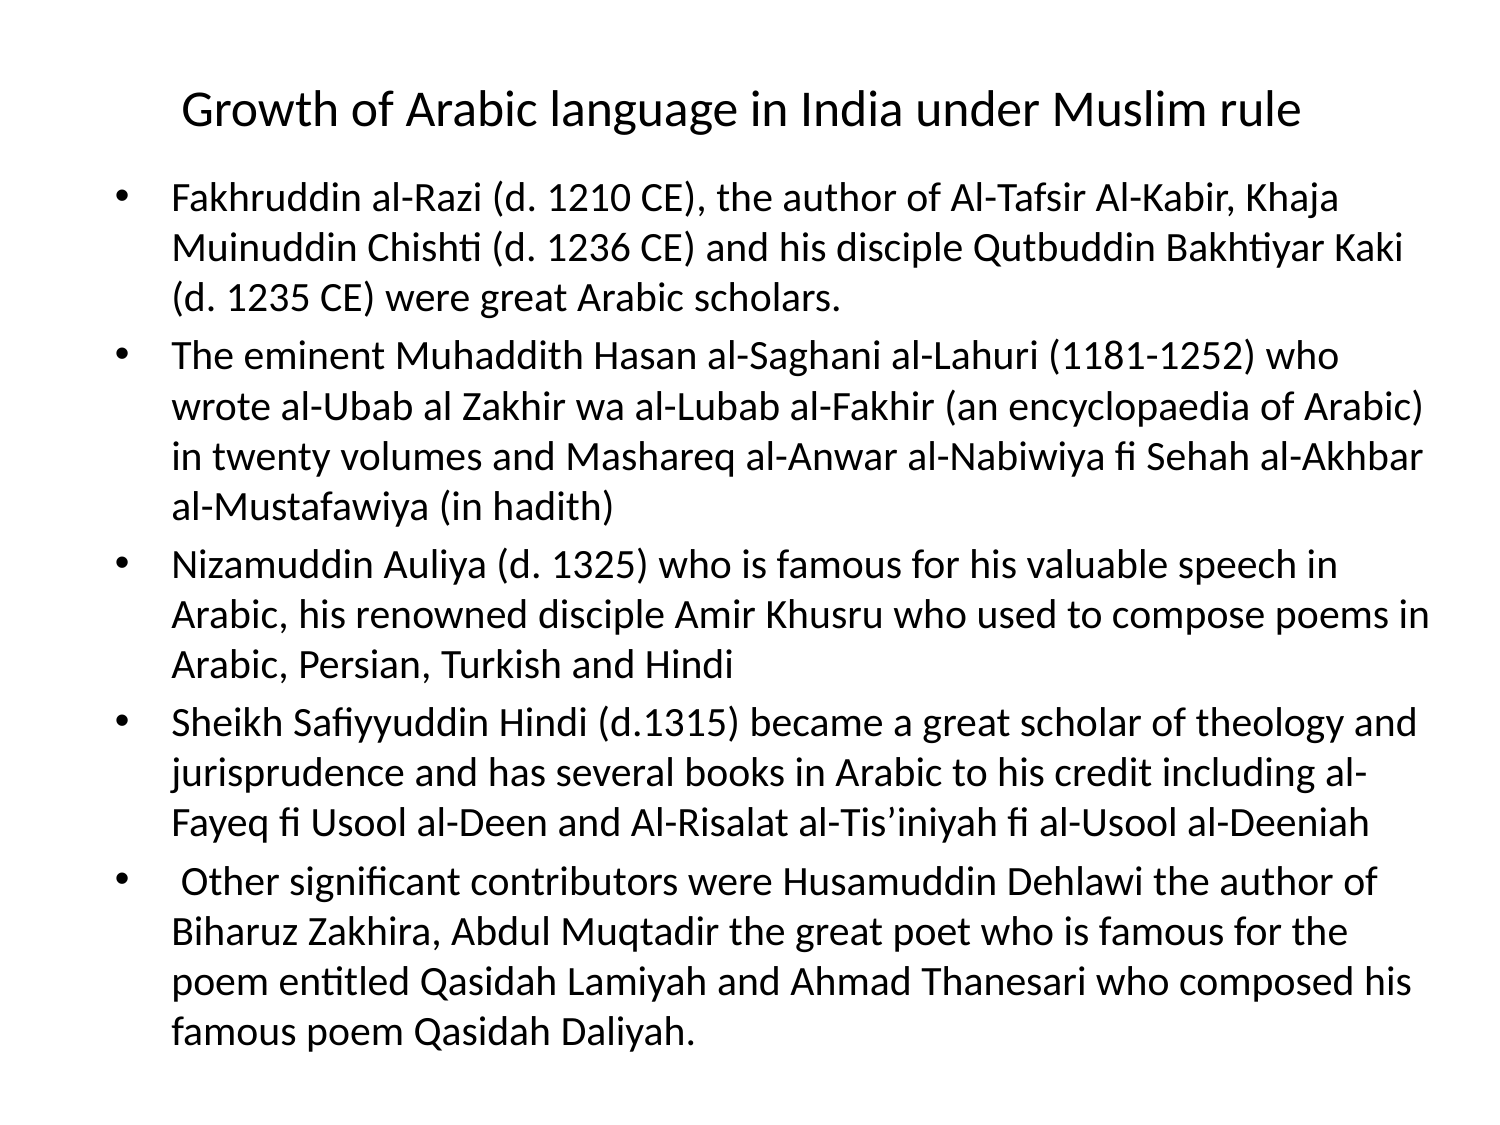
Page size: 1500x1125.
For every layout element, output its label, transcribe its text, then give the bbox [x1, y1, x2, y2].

list Fakhruddin al-Razi (d. 1210 CE), the author of Al-Tafsir Al-Kabir, Khaja Muinuddin Chishti (d. 1236 CE) and his disciple Qutbuddin Bakhtiyar Kaki (d. 1235 CE) were great Arabic scholars. The eminent Muhaddith Hasan al-Saghani al-Lahuri (1181-1252) who wrote al-Ubab al Zakhir wa al-Lubab al-Fakhir (an encyclopaedia of Arabic) in twenty volumes and Mashareq al-Anwar al-Nabiwiya fi Sehah al-Akhbar al-Mustafawiya (in hadith) Nizamuddin Auliya (d. 1325) who is famous for his valuable speech in Arabic, his renowned disciple Amir Khusru who used to compose poems in Arabic, Persian, Turkish and Hindi Sheikh Safiyyuddin Hindi (d.1315) became a great scholar of theology and jurisprudence and has several books in Arabic to his credit including al-Fayeq fi Usool al-Deen and Al-Risalat al-Tis’iniyah fi al-Usool al-Deeniah Other significant contributors were Husamuddin Dehlawi the author of Biharuz Zakhira, Abdul Muqtadir the great poet who is famous for the poem entitled Qasidah Lamiyah and Ahmad Thanesari who composed his famous poem Qasidah Daliyah. [99, 162, 1450, 1075]
title Growth of Arabic language in India under Muslim rule [75, 45, 1425, 150]
